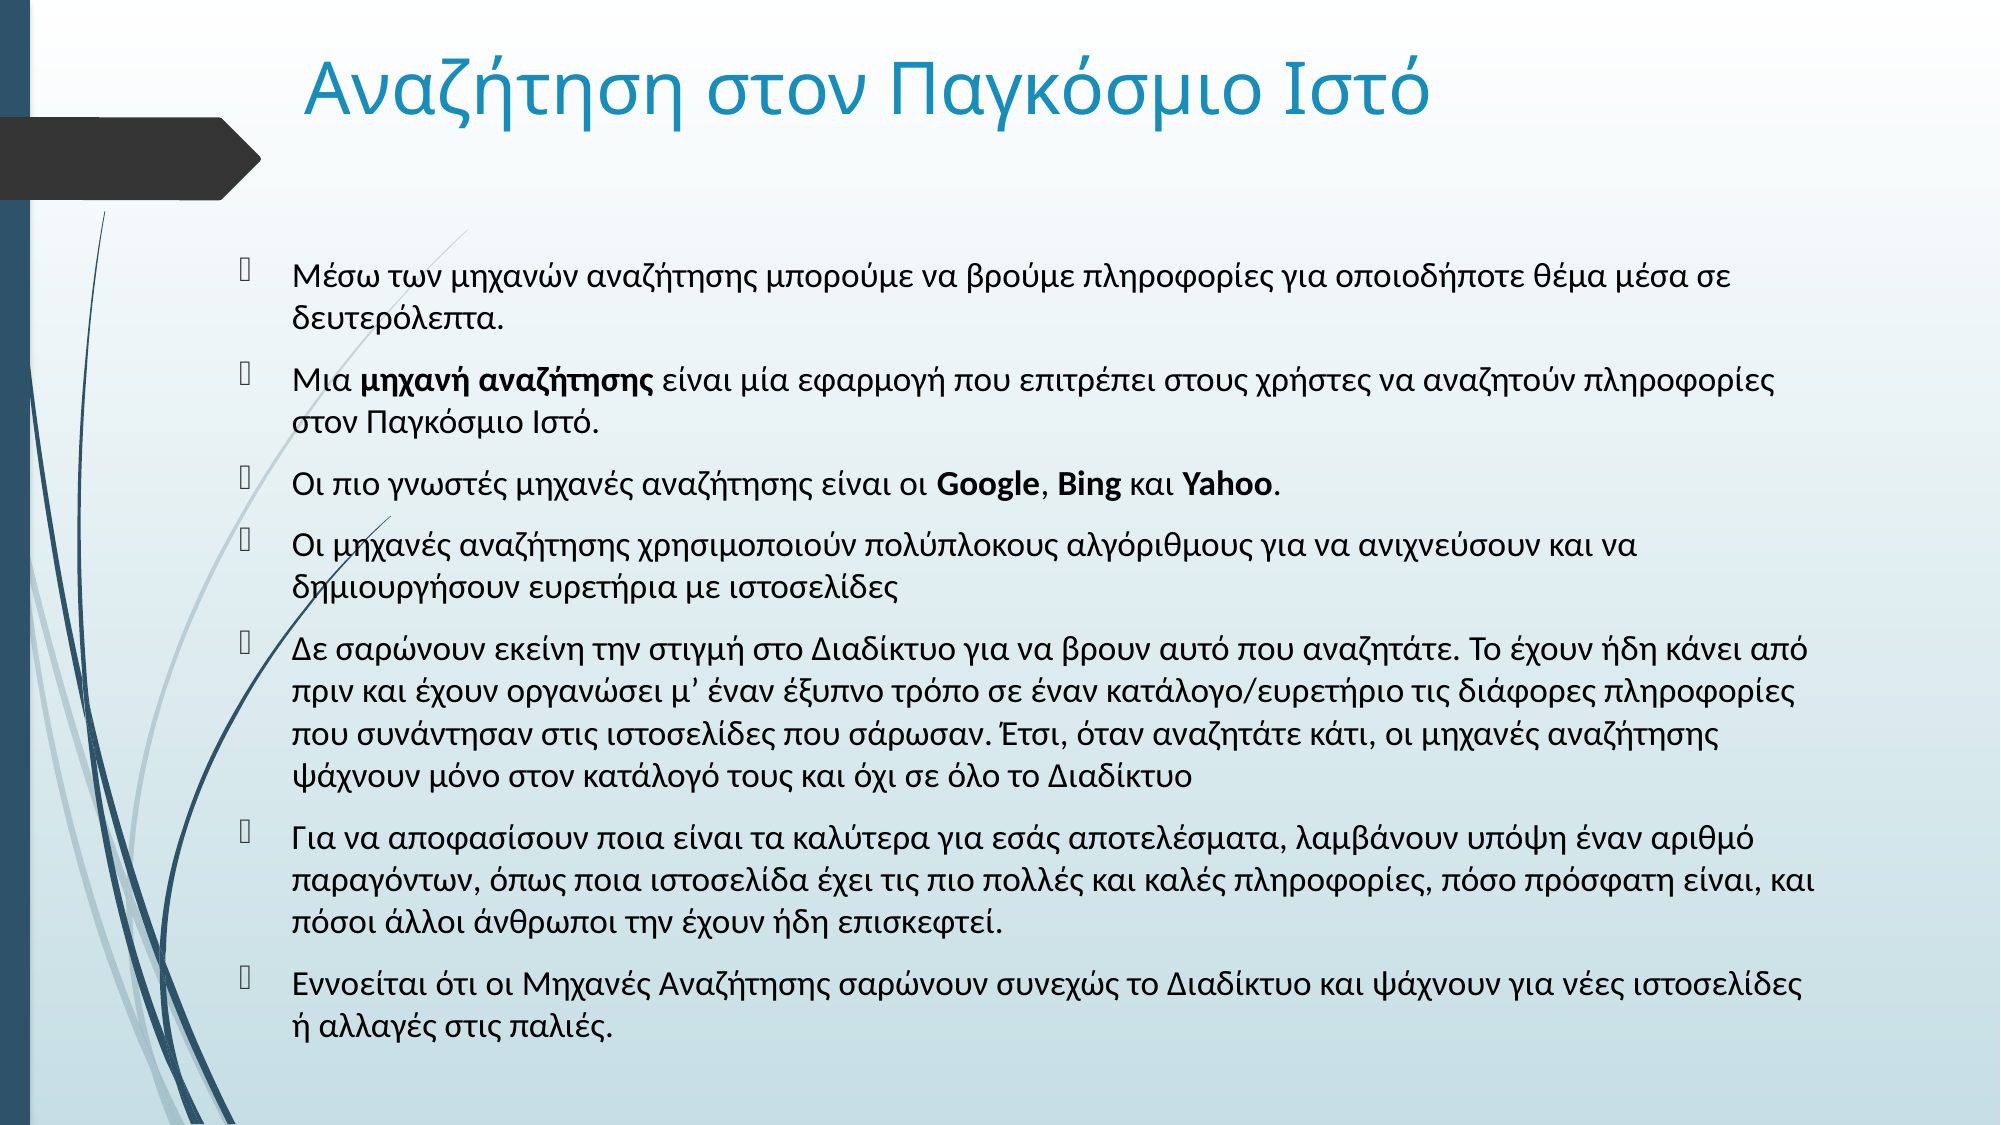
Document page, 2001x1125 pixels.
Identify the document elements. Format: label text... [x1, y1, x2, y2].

list Μέσω των μηχανών αναζήτησης μπορούμε να βρούμε πληροφορίες για οποιοδήποτε θέμα μέσα σε δευτερόλεπτα. Μια μηχανή αναζήτησης είναι μία εφαρμογή που επιτρέπει στους χρήστες να αναζητούν πληροφορίες στον Παγκόσμιο Ιστό. Οι πιο γνωστές μηχανές αναζήτησης είναι οι Google, Bing και Yahoo. Οι μηχανές αναζήτησης χρησιμοποιούν πολύπλοκους αλγόριθμους για να ανιχνεύσουν και να δημιουργήσουν ευρετήρια με ιστοσελίδες Δε σαρώνουν εκείνη την στιγμή στο Διαδίκτυο για να βρουν αυτό που αναζητάτε. Το έχουν ήδη κάνει από πριν και έχουν οργανώσει μ’ έναν έξυπνο τρόπο σε έναν κατάλογο/ευρετήριο τις διάφορες πληροφορίες που συνάντησαν στις ιστοσελίδες που σάρωσαν. Έτσι, όταν αναζητάτε κάτι, οι μηχανές αναζήτησης ψάχνουν μόνο στον κατάλογό τους και όχι σε όλο το Διαδίκτυο Για να αποφασίσουν ποια είναι τα καλύτερα για εσάς αποτελέσματα, λαμβάνουν υπόψη έναν αριθμό παραγόντων, όπως ποια ιστοσελίδα έχει τις πιο πολλές και καλές πληροφορίες, πόσο πρόσφατη είναι, και πόσοι άλλοι άνθρωποι την έχουν ήδη επισκεφτεί. Εννοείται ότι οι Μηχανές Αναζήτησης σαρώνουν συνεχώς το Διαδίκτυο και ψάχνουν για νέες ιστοσελίδες ή αλλαγές στις παλιές. [224, 244, 1836, 1054]
title Αναζήτηση στον Παγκόσμιο Ιστό [289, 34, 1800, 244]
